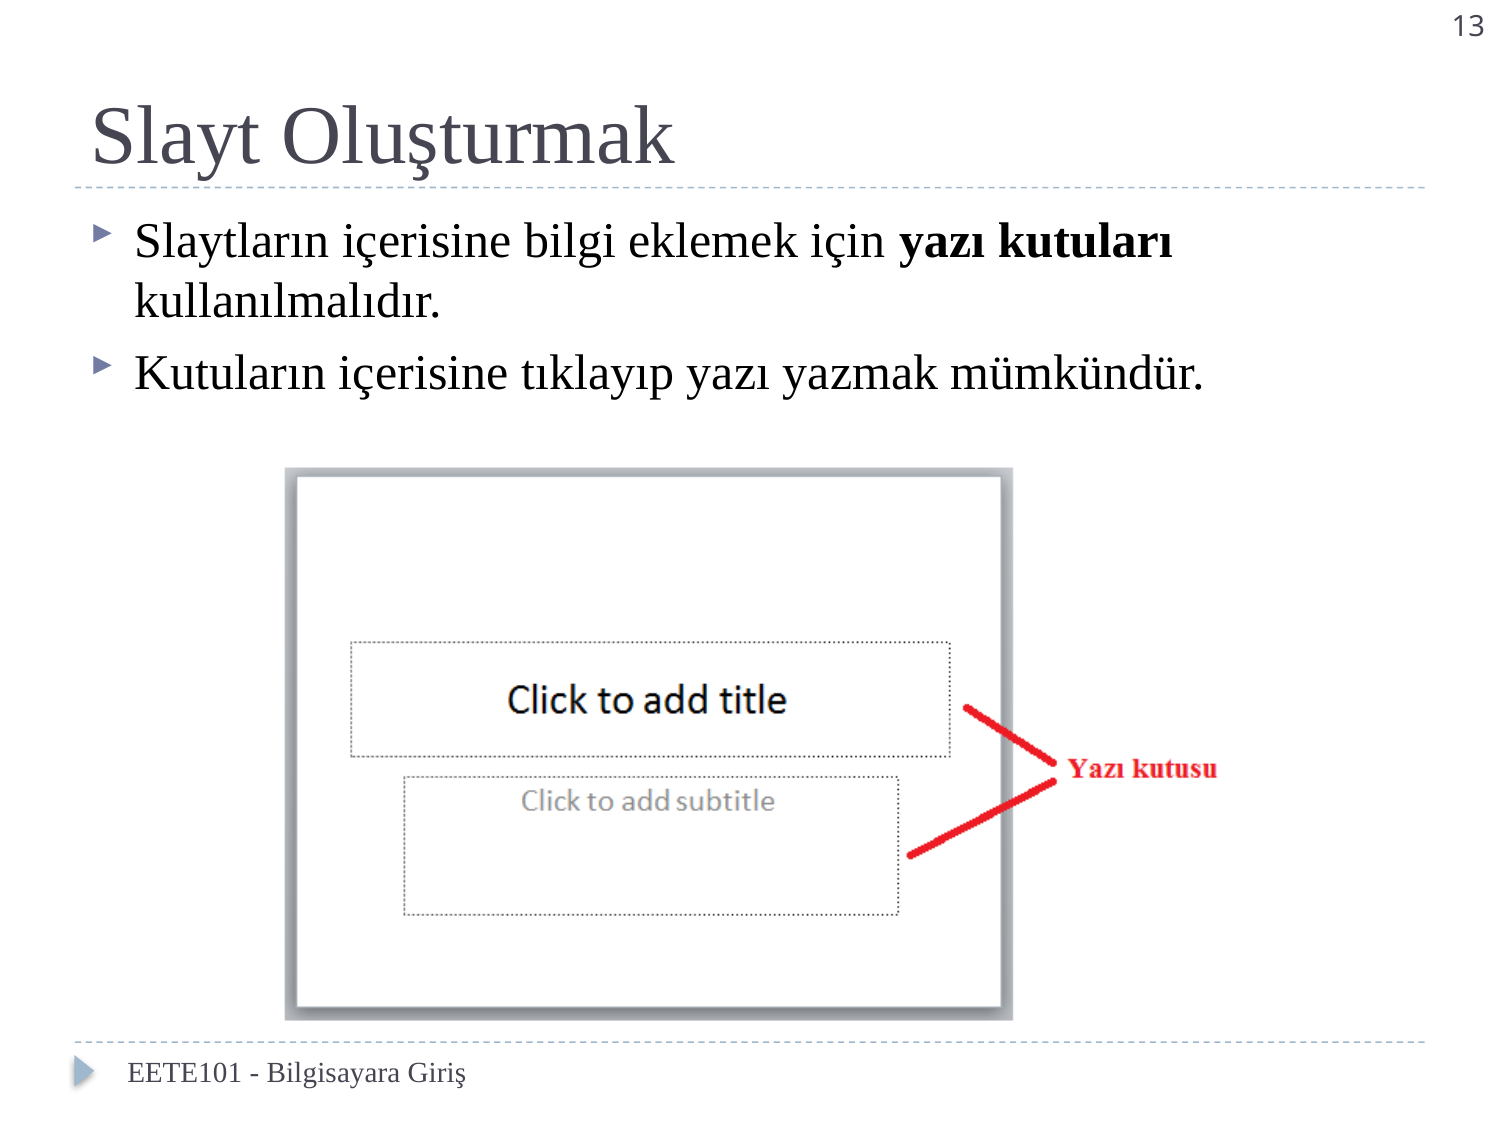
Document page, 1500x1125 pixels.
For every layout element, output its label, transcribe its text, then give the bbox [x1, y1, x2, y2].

list Slaytların içerisine bilgi eklemek için yazı kutuları kullanılmalıdır. Kutuların içerisine tıklayıp yazı yazmak mümkündür. [75, 200, 1425, 1010]
picture [270, 460, 1230, 1024]
footer EETE101 - Bilgisayara Giriş [112, 1045, 1424, 1106]
title Slayt Oluşturmak [75, 24, 1425, 188]
slide_number 13 [1423, 0, 1500, 60]
